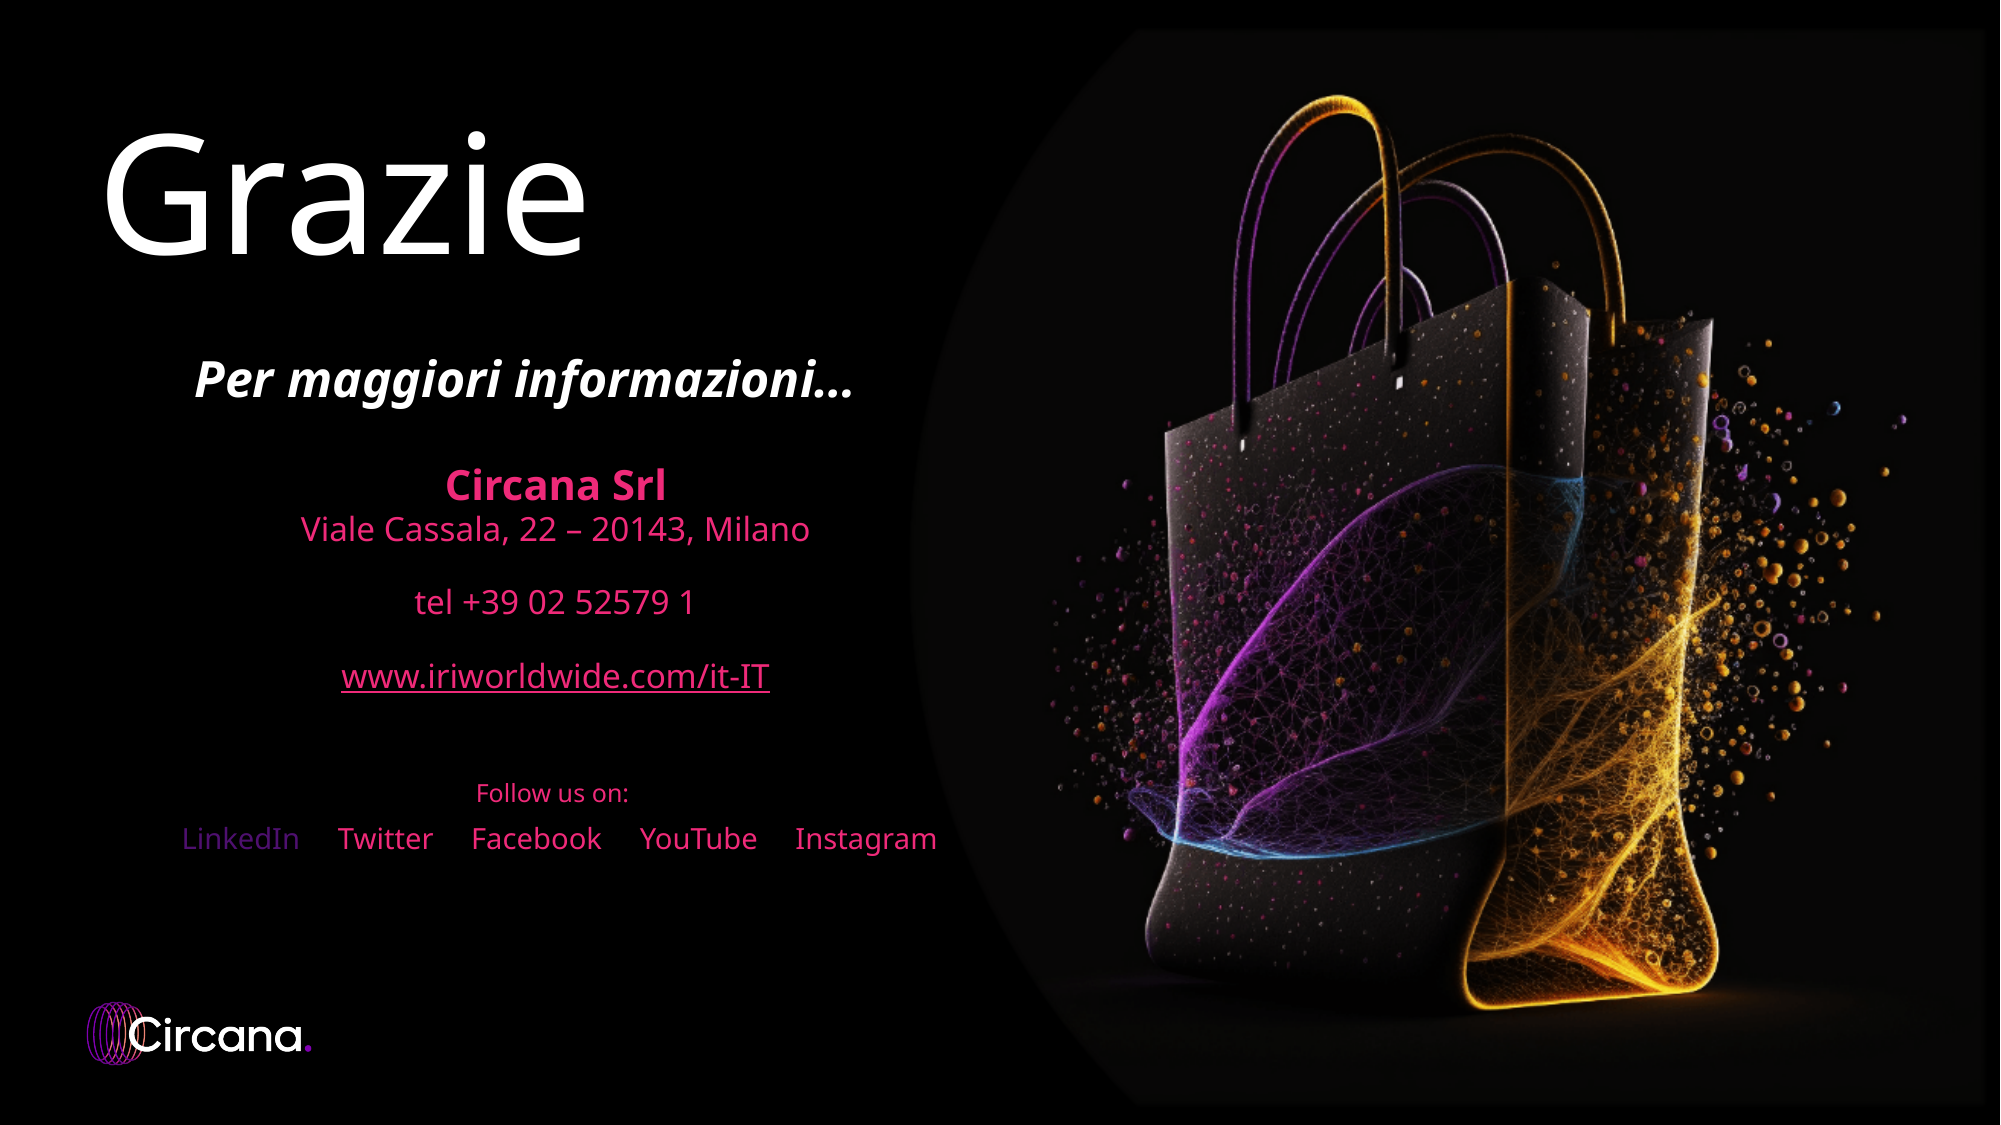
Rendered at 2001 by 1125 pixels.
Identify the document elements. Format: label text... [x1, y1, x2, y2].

picture [909, 28, 1987, 1107]
picture [63, 977, 336, 1090]
text_box Per maggiori informazioni… [194, 347, 909, 410]
text_box Circana Srl Viale Cassala, 22 – 20143, Milano tel +39 02 52579 1 www.iriworldwide.com/it-IT Follow us on: LinkedIn Twitter Facebook YouTube Instagram [0, 458, 909, 913]
